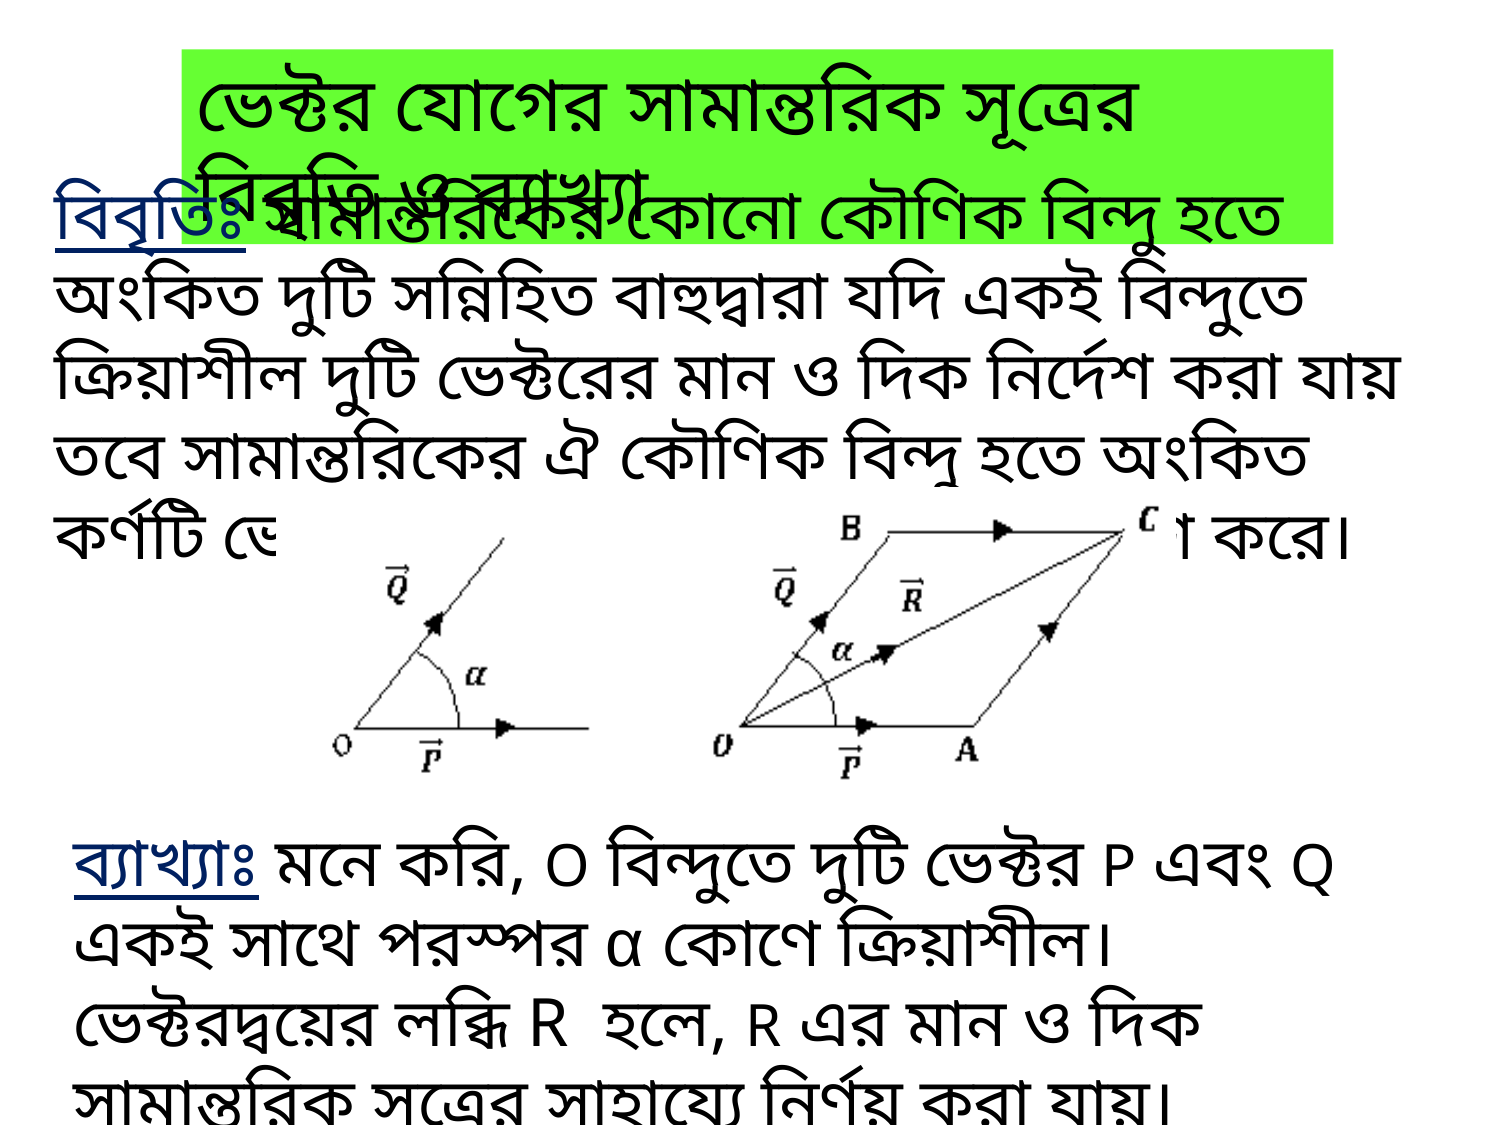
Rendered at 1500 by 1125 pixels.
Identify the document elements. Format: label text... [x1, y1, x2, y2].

text_box ভেক্টর যোগের সামান্তরিক সূত্রের বিবৃতি ও ব্যাখ্যা [181, 49, 1334, 165]
text_box ব্যাখ্যাঃ মনে করি, O বিন্দুতে দুটি ভেক্টর P এবং Q একই সাথে পরস্পর α কোণে ক্রিয়াশীল। ভেক্টরদ্বয়ের লব্ধি R হলে, R এর মান ও দিক সামান্তরিক সূত্রের সাহায্যে নির্ণয় করা যায়। [58, 812, 1450, 1125]
picture [276, 487, 1176, 813]
text_box বিবৃতিঃ সামান্তরিকের কোনো কৌণিক বিন্দু হতে অংকিত দুটি সন্নিহিত বাহুদ্বারা যদি একই বিন্দুতে ক্রিয়াশীল দুটি ভেক্টরের মান ও দিক নির্দেশ করা যায় তবে সামান্তরিকের ঐ কৌণিক বিন্দু হতে অংকিত কর্ণটি ভেক্টরদ্বয়ের লব্ধির মান ও দিক নির্দেশ করে। [40, 165, 1475, 580]
